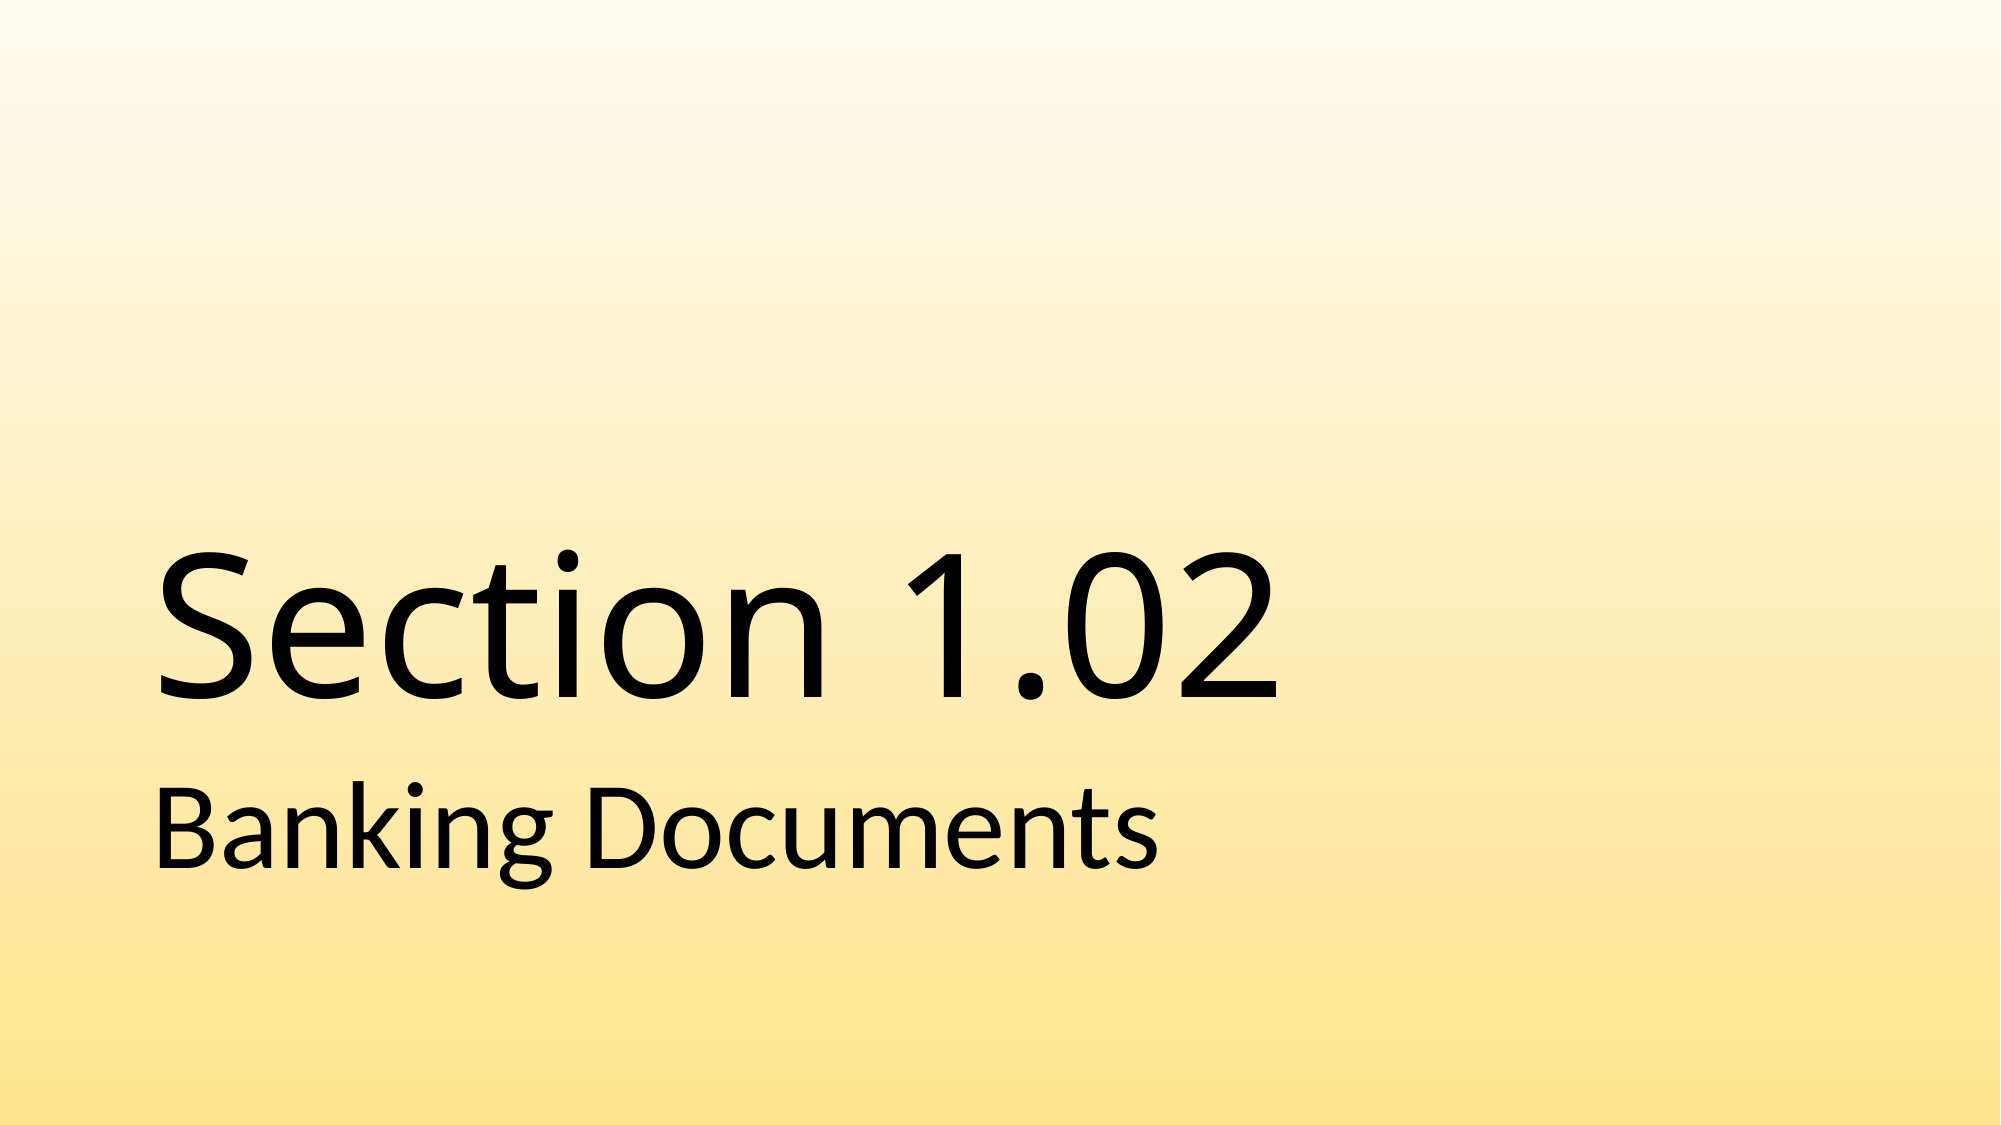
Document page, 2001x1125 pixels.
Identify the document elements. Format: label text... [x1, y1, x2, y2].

list Banking Documents [136, 752, 1862, 999]
title Section 1.02 [136, 280, 1862, 749]
